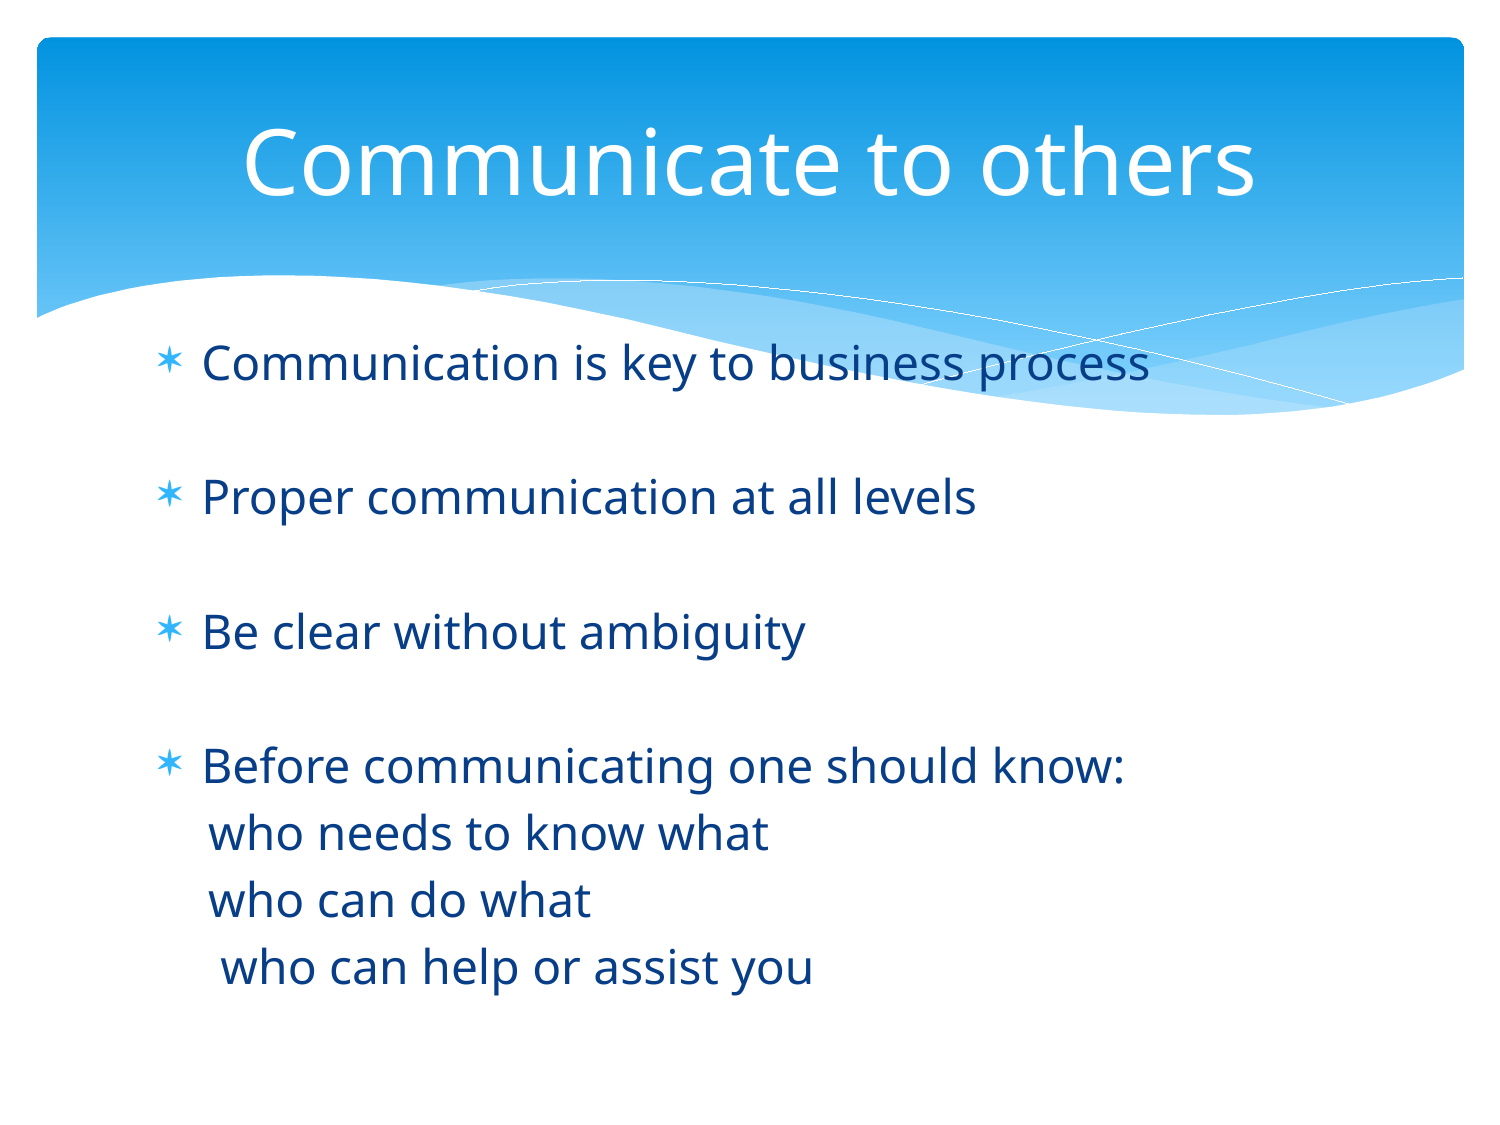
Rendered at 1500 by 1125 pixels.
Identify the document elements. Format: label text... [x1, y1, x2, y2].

title Communicate to others [75, 55, 1425, 261]
list Communication is key to business process Proper communication at all levels Be clear without ambiguity Before communicating one should know: who needs to know what who can do what who can help or assist you [143, 324, 1359, 1005]
